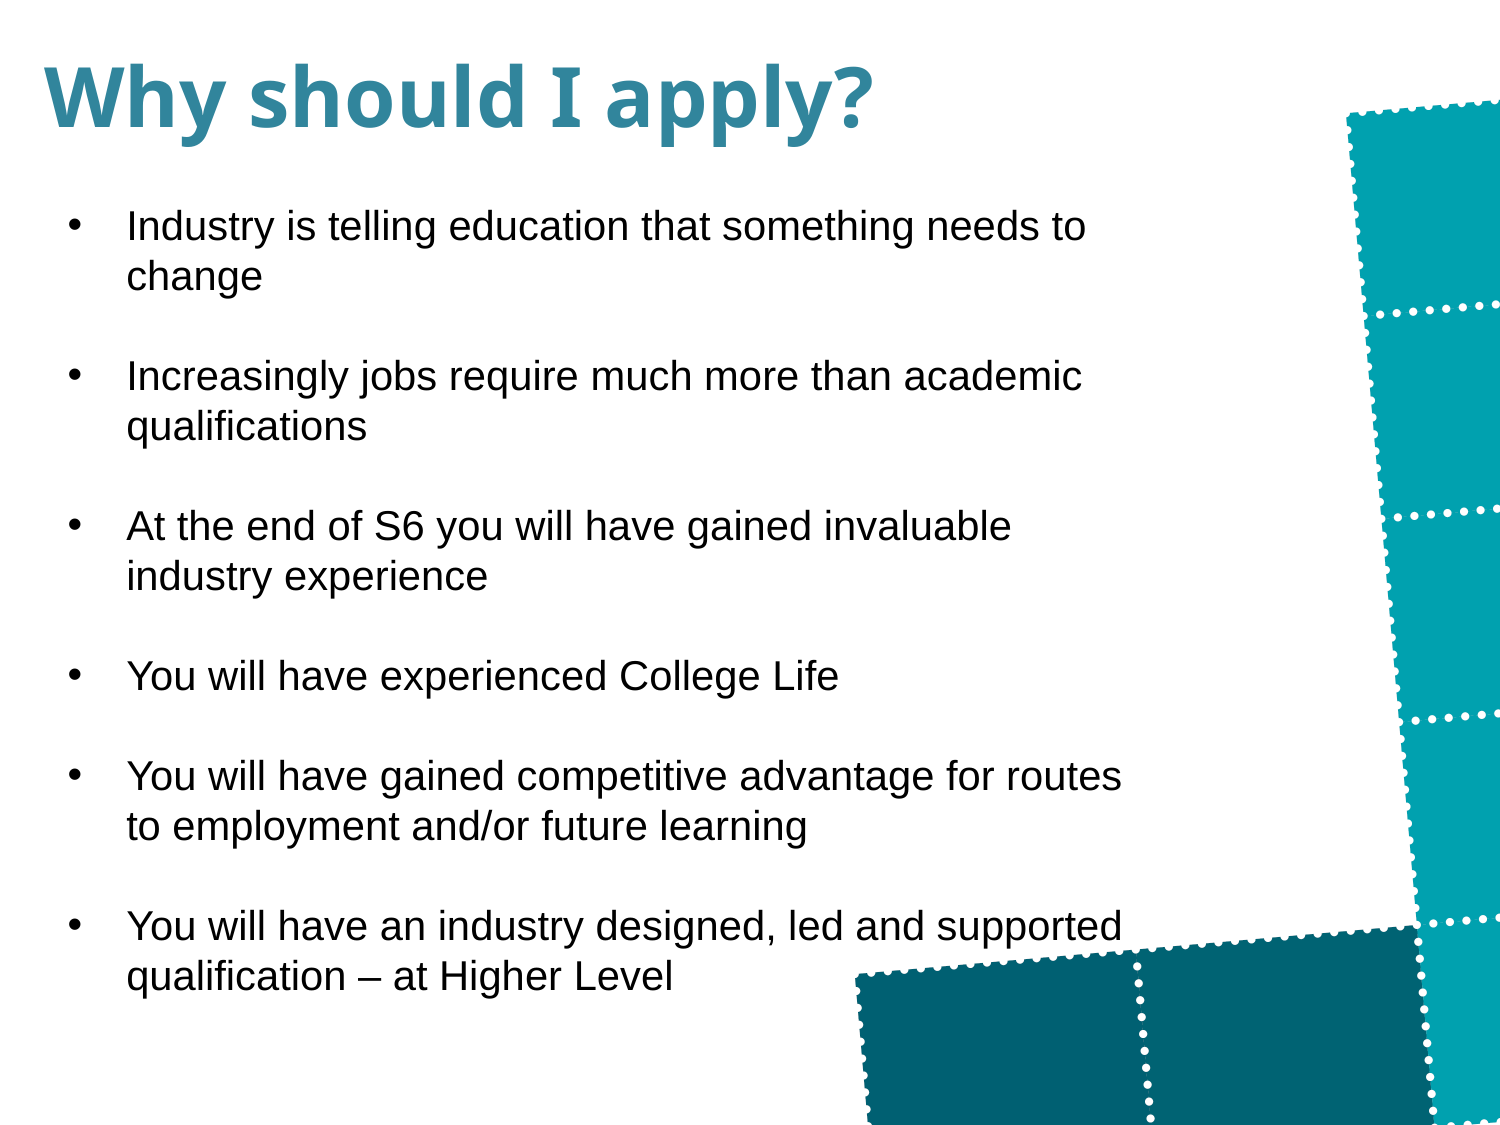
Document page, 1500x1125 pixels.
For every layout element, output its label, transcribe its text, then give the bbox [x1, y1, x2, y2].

list Industry is telling education that something needs to change Increasingly jobs require much more than academic qualifications At the end of S6 you will have gained invaluable industry experience You will have experienced College Life You will have gained competitive advantage for routes to employment and/or future learning You will have an industry designed, led and supported qualification – at Higher Level [52, 191, 1139, 1007]
picture [0, 0, 1500, 1125]
title Why should I apply? [29, 0, 1263, 188]
